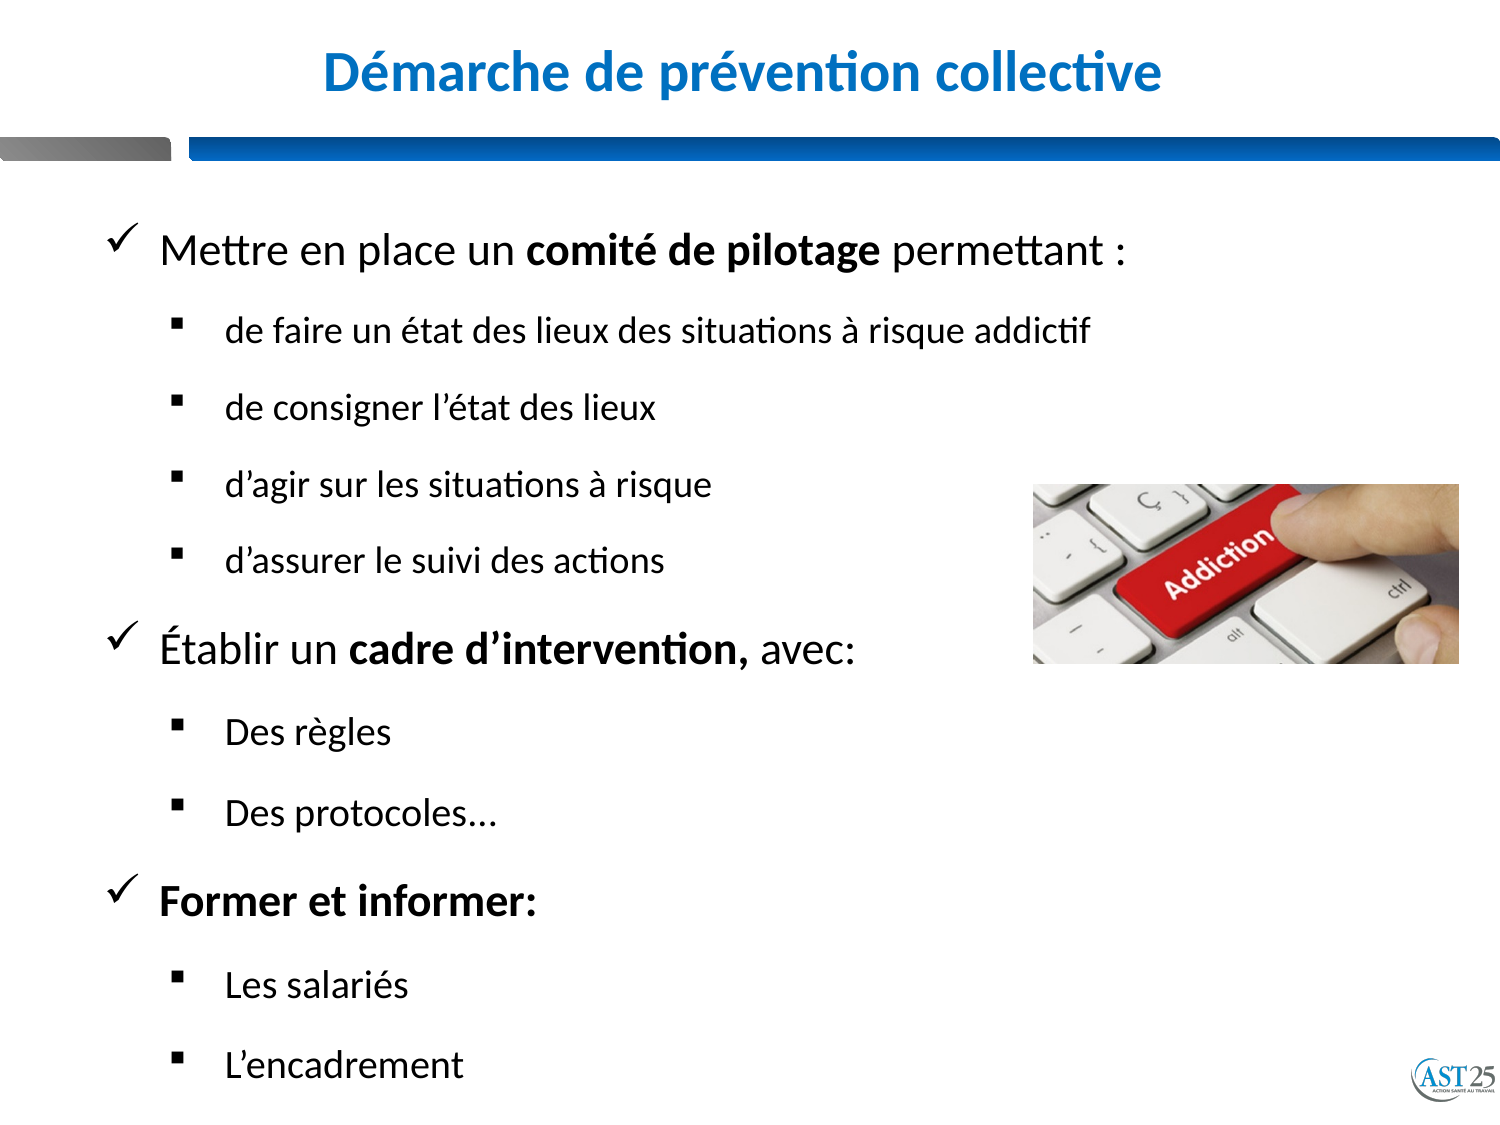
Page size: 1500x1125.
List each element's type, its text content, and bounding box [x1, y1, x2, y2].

list Mettre en place un comité de pilotage permettant : de faire un état des lieux des situations à risque addictif de consigner l’état des lieux d’agir sur les situations à risque d’assurer le suivi des actions Établir un cadre d’intervention, avec: Des règles Des protocoles... Former et informer: Les salariés L’encadrement [88, 184, 1199, 1106]
picture [1411, 1058, 1495, 1102]
picture [1033, 484, 1459, 664]
title Démarche de prévention collective [0, 0, 1500, 138]
